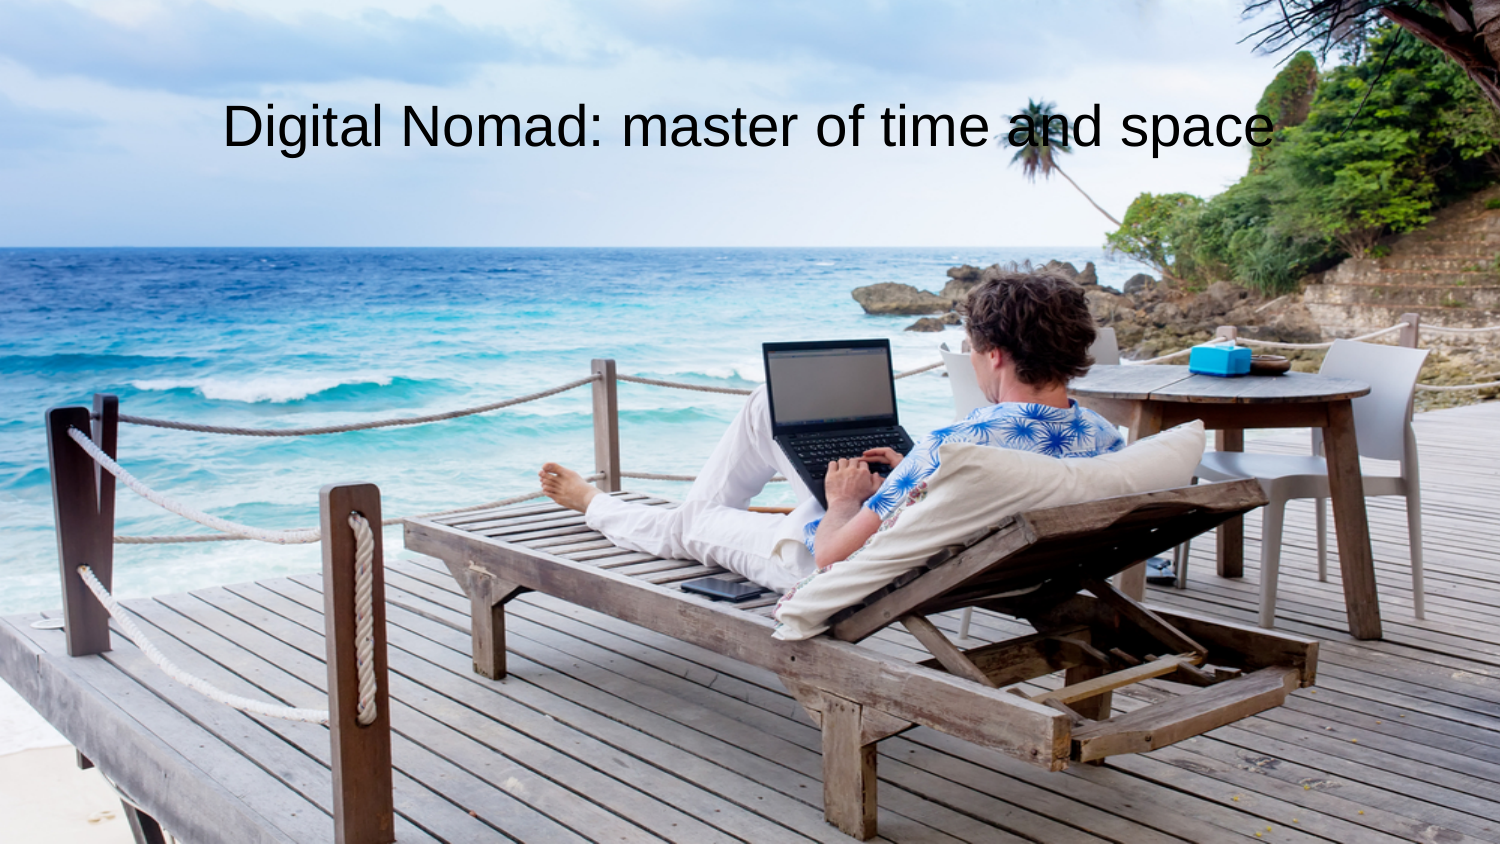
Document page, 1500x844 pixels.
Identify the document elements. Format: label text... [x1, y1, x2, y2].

title Digital Nomad: master of time and space [51, 72, 1449, 167]
picture [0, 0, 1500, 844]
